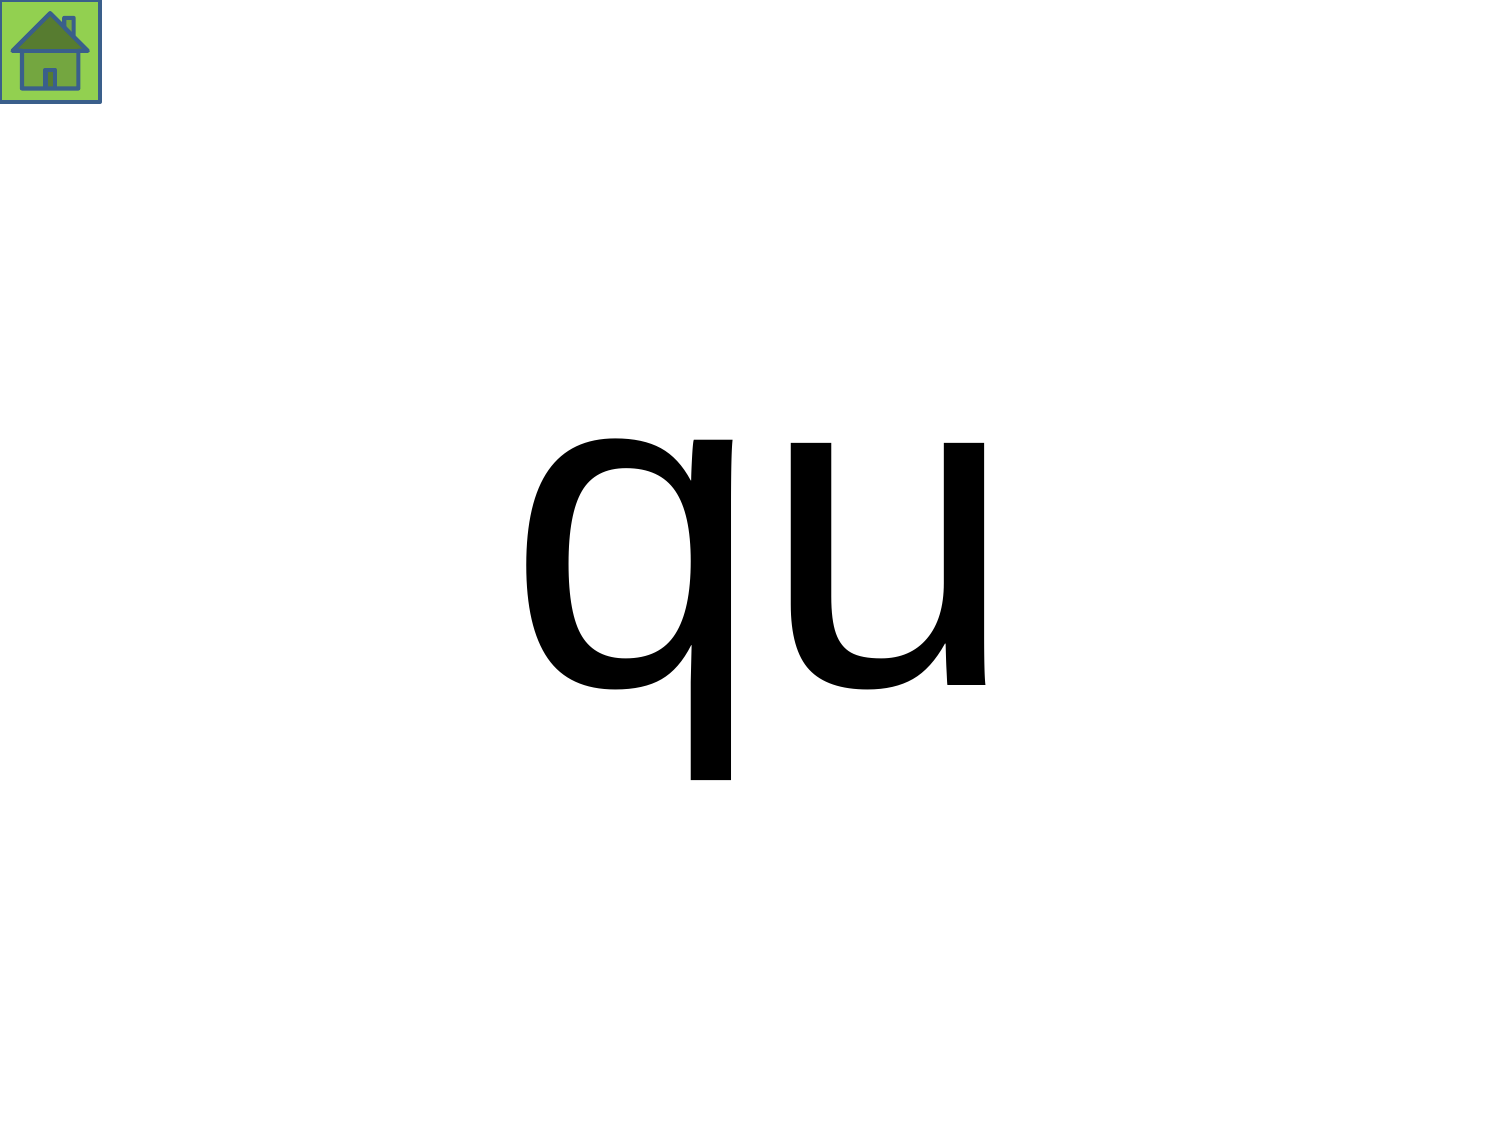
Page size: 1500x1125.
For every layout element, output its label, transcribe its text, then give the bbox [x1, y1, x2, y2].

text_box qu [112, 219, 1412, 785]
text_box [0, 0, 102, 104]
